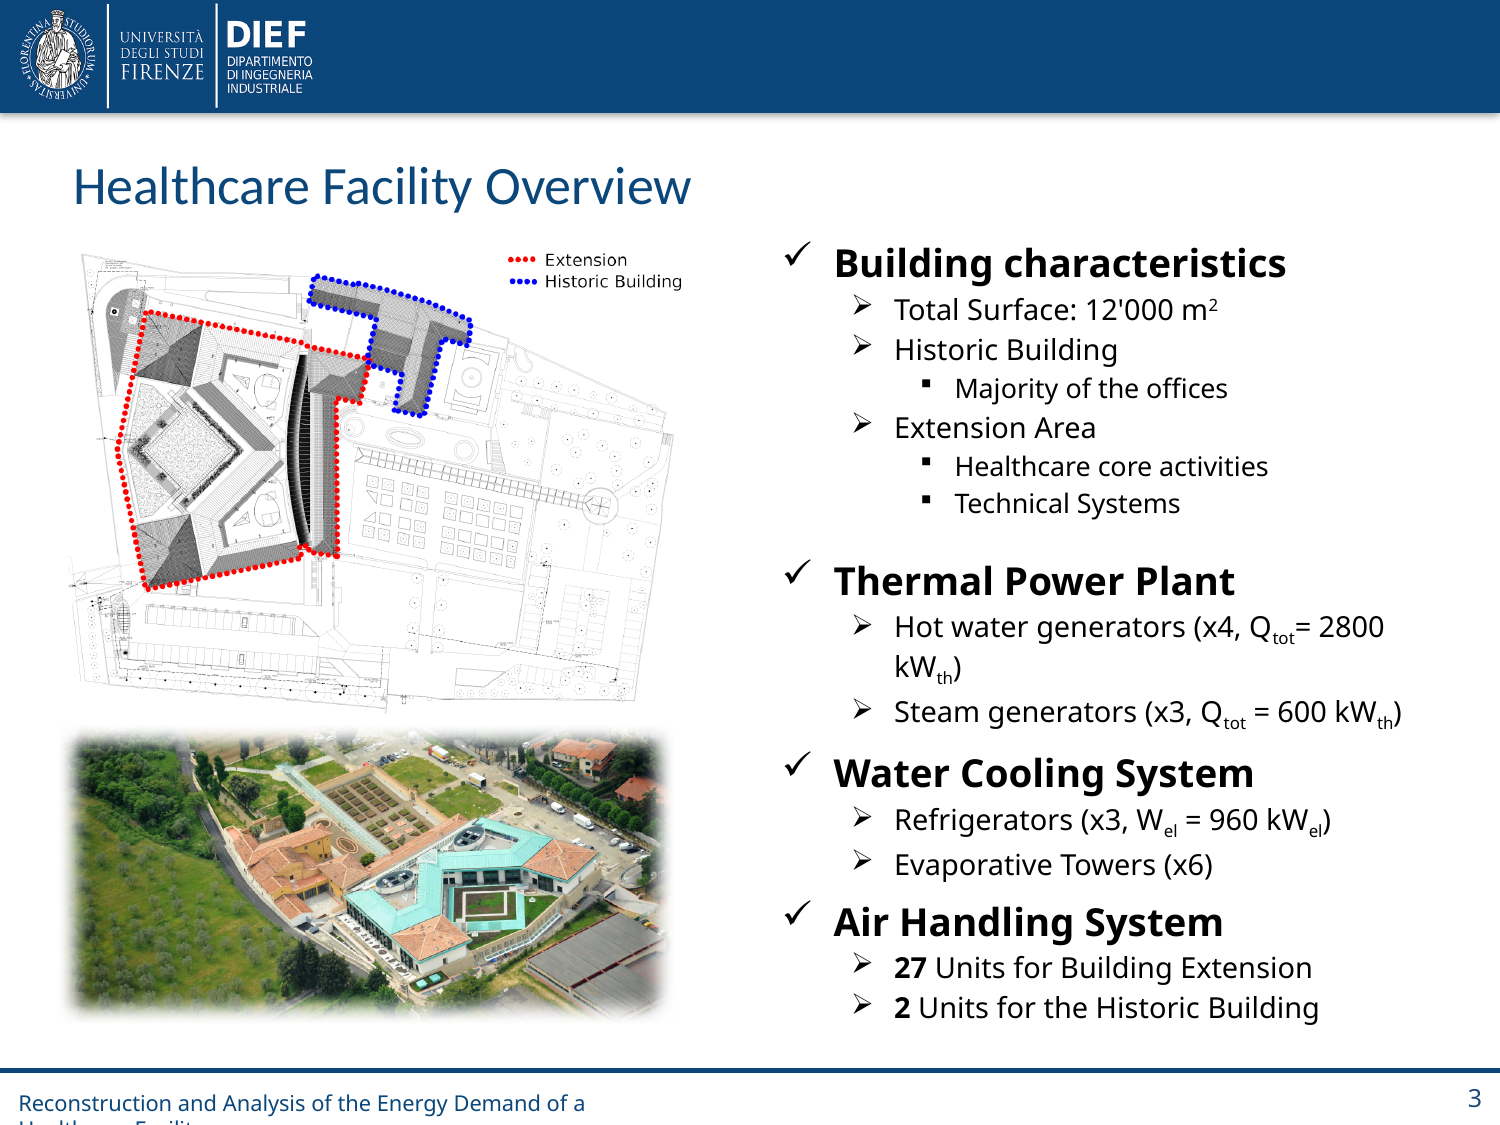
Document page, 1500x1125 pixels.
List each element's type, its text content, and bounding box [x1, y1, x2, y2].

slide_number 3 [1339, 1082, 1498, 1117]
title Healthcare Facility Overview [58, 149, 1443, 218]
list Building characteristics Total Surface: 12'000 m2 Historic Building Majority of the offices Extension Area Healthcare core activities Technical Systems Thermal Power Plant Hot water generators (x4, Qtot= 2800 kWth) Steam generators (x3, Qtot = 600 kWth) Water Cooling System Refrigerators (x3, Wel = 960 kWel) Evaporative Towers (x6) Air Handling System 27 Units for Building Extension 2 Units for the Historic Building [766, 231, 1446, 1028]
picture [0, 0, 332, 113]
picture [57, 241, 685, 1024]
footer Reconstruction and Analysis of the Energy Demand of a Healthcare Facility [3, 1082, 696, 1118]
